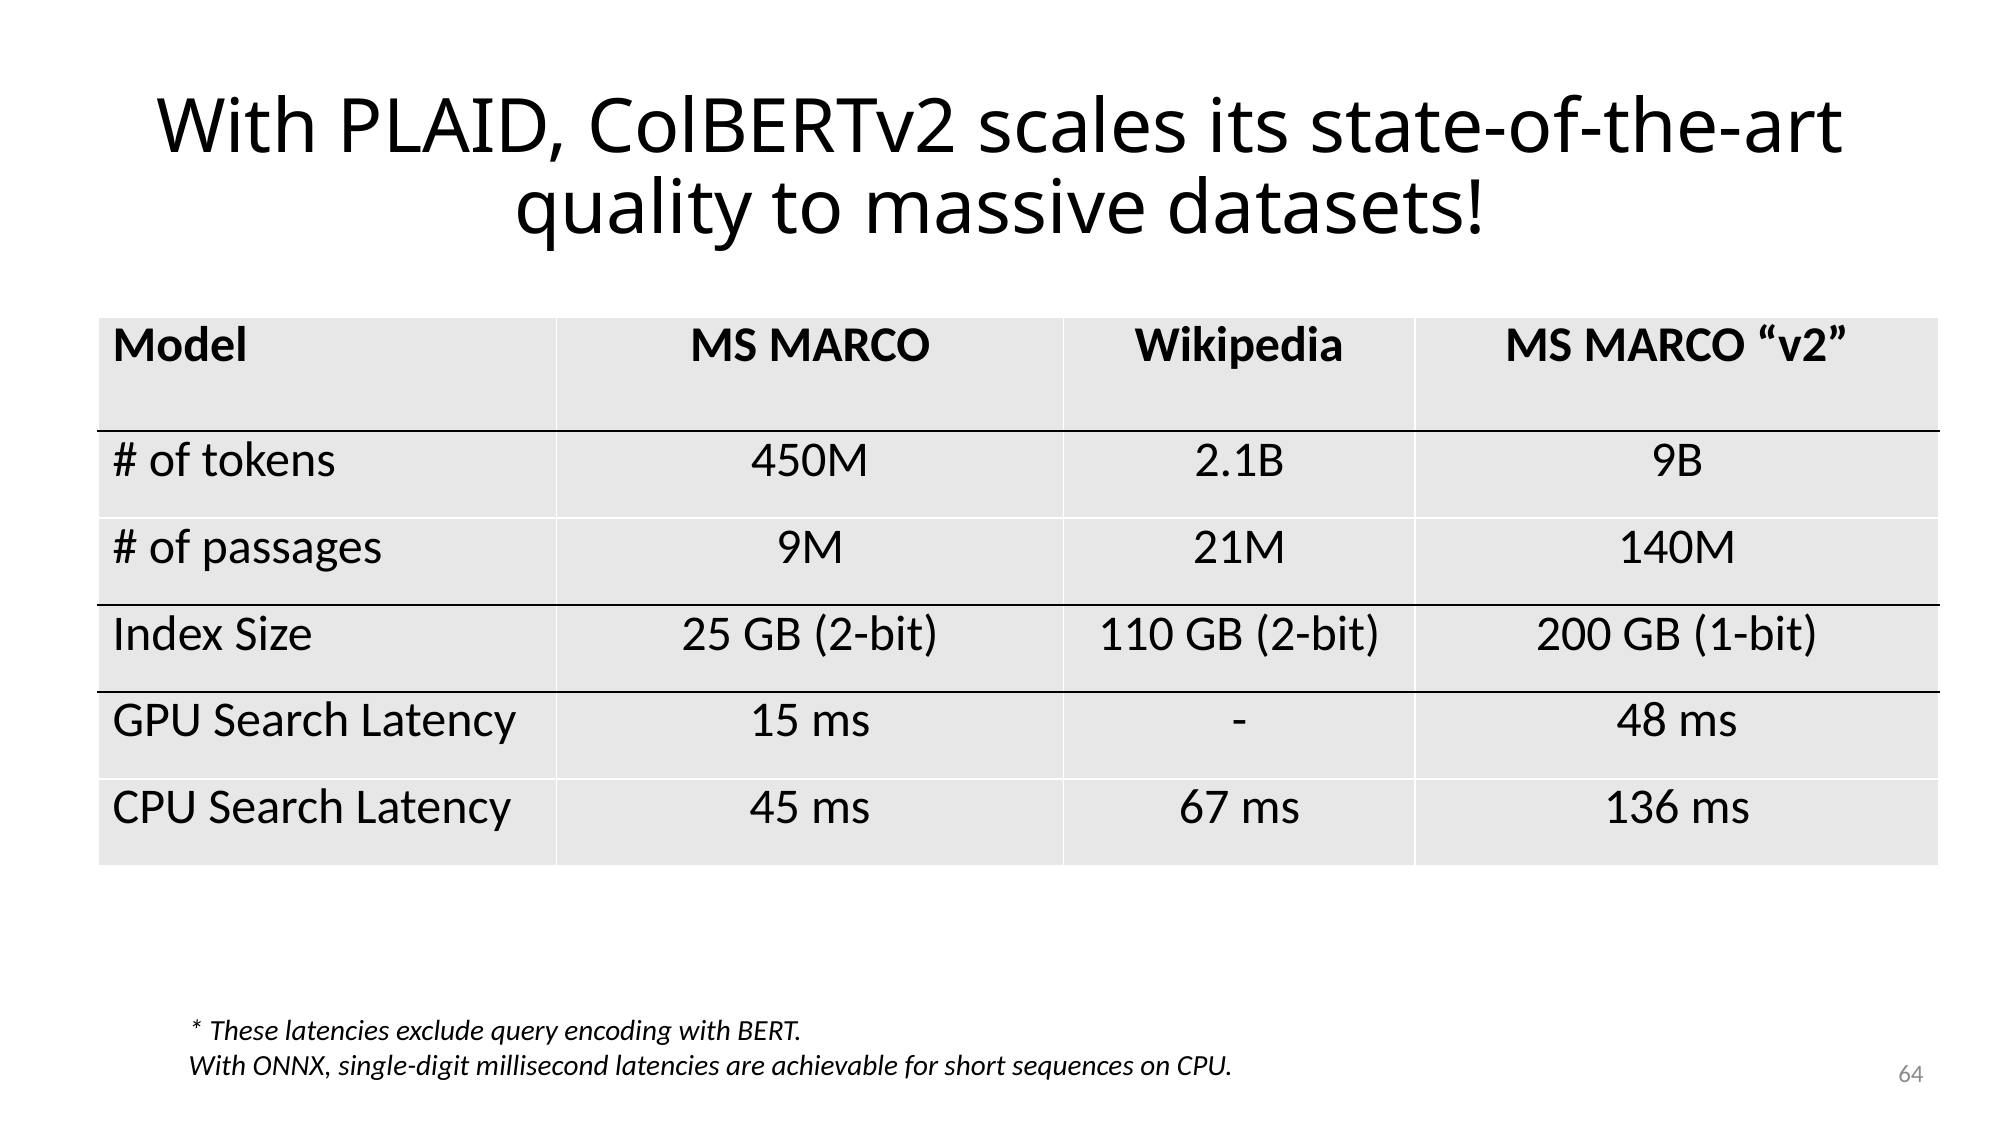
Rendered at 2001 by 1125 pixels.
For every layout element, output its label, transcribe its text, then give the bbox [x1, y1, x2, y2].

table_cell 9M [557, 519, 1063, 604]
title With PLAID, ColBERTv2 scales its state-of-the-art quality to massive datasets! [137, 59, 1863, 278]
table_cell 2.1B [1064, 432, 1414, 517]
table_cell 67 ms [1064, 780, 1414, 865]
table_cell 9B [1416, 432, 1938, 517]
table_header MS MARCO “v2” [1416, 318, 1938, 430]
table_cell 450M [557, 432, 1063, 517]
table_cell 136 ms [1416, 780, 1938, 865]
table_header Wikipedia [1064, 318, 1414, 430]
table_cell # of tokens [99, 432, 556, 517]
table_cell - [1064, 693, 1414, 778]
table_cell 45 ms [557, 780, 1063, 865]
table_cell 48 ms [1416, 693, 1938, 778]
table_cell 110 GB (2-bit) [1064, 606, 1414, 691]
table_cell 200 GB (1-bit) [1416, 606, 1938, 691]
table_cell # of passages [99, 519, 556, 604]
table_cell 15 ms [557, 693, 1063, 778]
table_header Model [99, 318, 556, 430]
table_cell Index Size [99, 606, 556, 691]
table_cell GPU Search Latency [99, 693, 556, 778]
slide_number 64 [1846, 1042, 1939, 1103]
table_cell CPU Search Latency [99, 780, 556, 865]
table_cell 25 GB (2-bit) [557, 606, 1063, 691]
table_cell 21M [1064, 519, 1414, 604]
table_header MS MARCO [557, 318, 1063, 430]
text_box * These latencies exclude query encoding with BERT. With ONNX, single-digit millisecond latencies are achievable for short sequences on CPU. [173, 1004, 1691, 1089]
table_cell 140M [1416, 519, 1938, 604]
